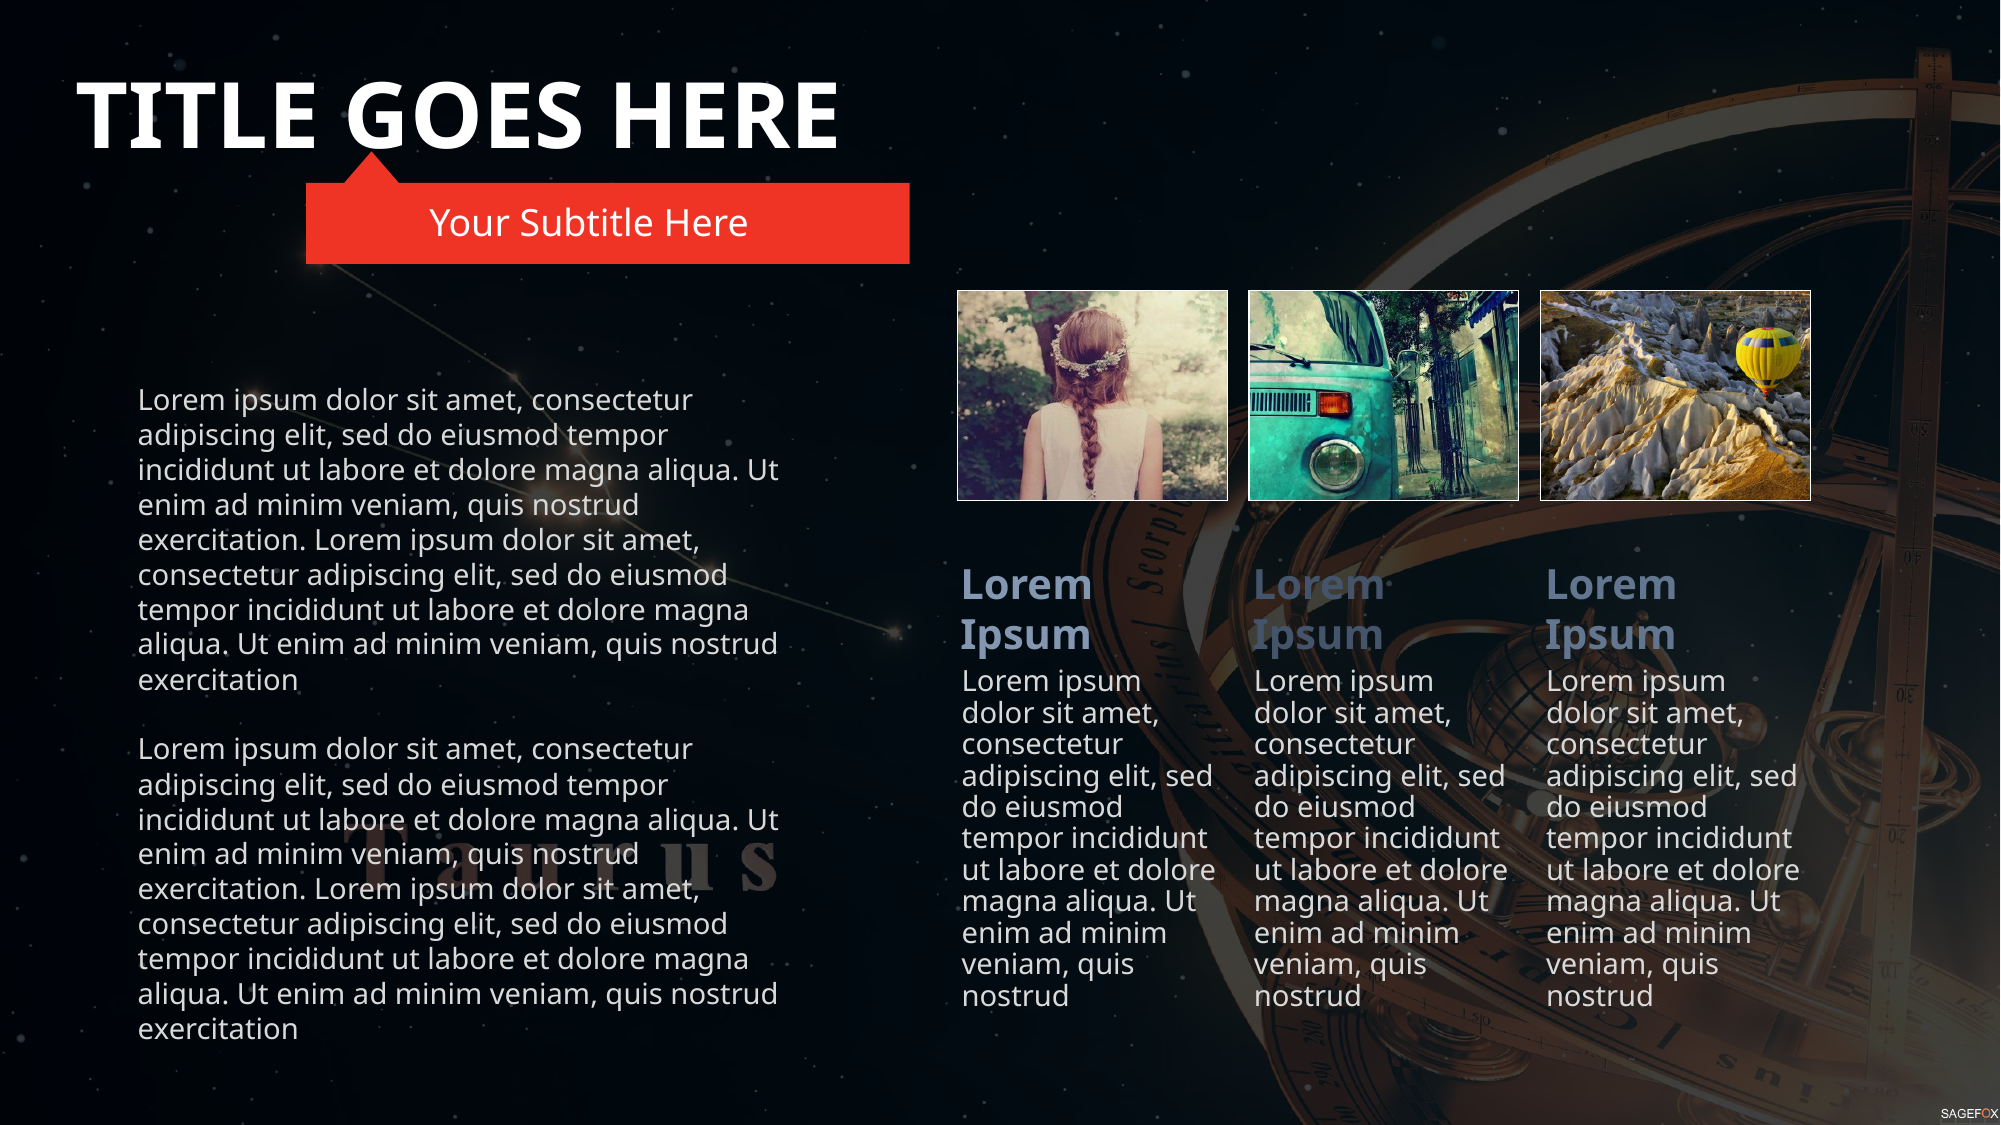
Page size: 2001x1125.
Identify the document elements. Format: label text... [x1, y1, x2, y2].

text_box [1540, 290, 1812, 502]
text_box [956, 290, 1228, 502]
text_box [1530, 550, 1807, 1000]
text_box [306, 151, 910, 264]
picture [0, 0, 2001, 1125]
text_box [945, 550, 1223, 1000]
text_box TITLE GOES HERE [60, 49, 965, 175]
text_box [1237, 550, 1515, 1000]
text_box [1248, 290, 1520, 502]
text_box Lorem ipsum dolor sit amet, consectetur adipiscing elit, sed do eiusmod tempor incididunt ut labore et dolore magna aliqua. Ut enim ad minim veniam, quis nostrud exercitation. Lorem ipsum dolor sit amet, consectetur adipiscing elit, sed do eiusmod tempor incididunt ut labore et dolore magna aliqua. Ut enim ad minim veniam, quis nostrud exercitation Lorem ipsum dolor sit amet, consectetur adipiscing elit, sed do eiusmod tempor incididunt ut labore et dolore magna aliqua. Ut enim ad minim veniam, quis nostrud exercitation. Lorem ipsum dolor sit amet, consectetur adipiscing elit, sed do eiusmod tempor incididunt ut labore et dolore magna aliqua. Ut enim ad minim veniam, quis nostrud exercitation [122, 373, 798, 1125]
